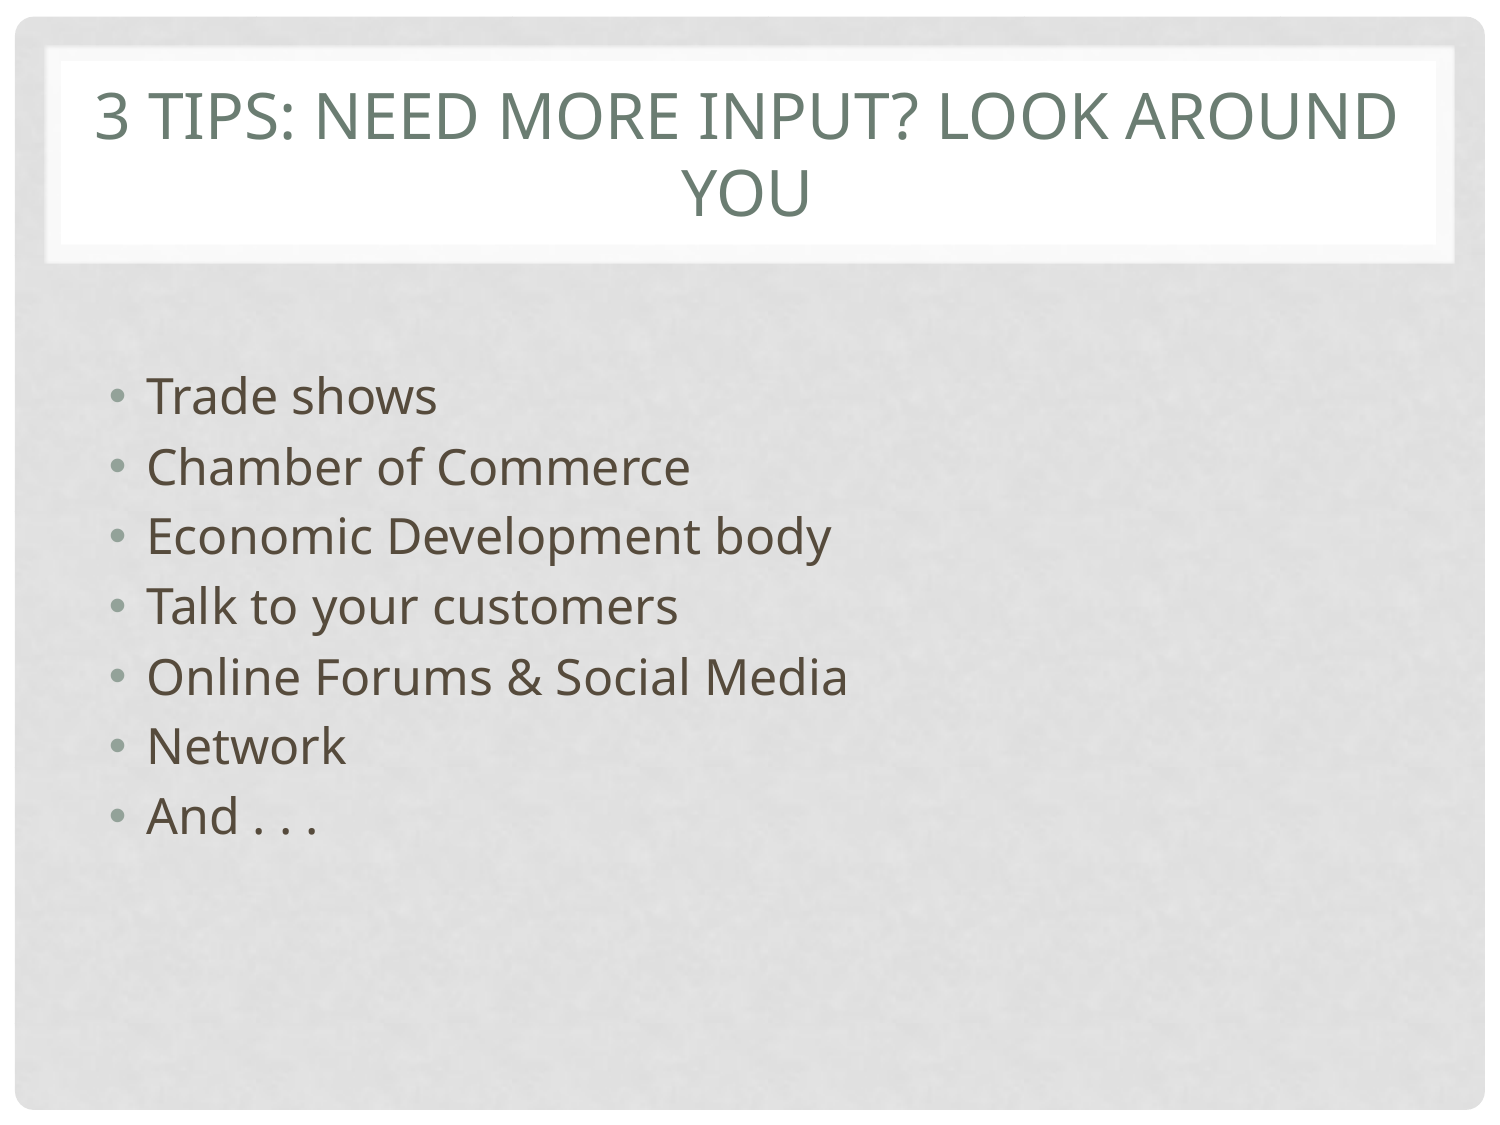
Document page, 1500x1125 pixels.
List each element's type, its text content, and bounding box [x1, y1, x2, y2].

title 3 tips: Need more input? Look around you [69, 66, 1425, 238]
list Trade shows Chamber of Commerce Economic Development body Talk to your customers Online Forums & Social Media Network And . . . [75, 287, 1425, 1005]
